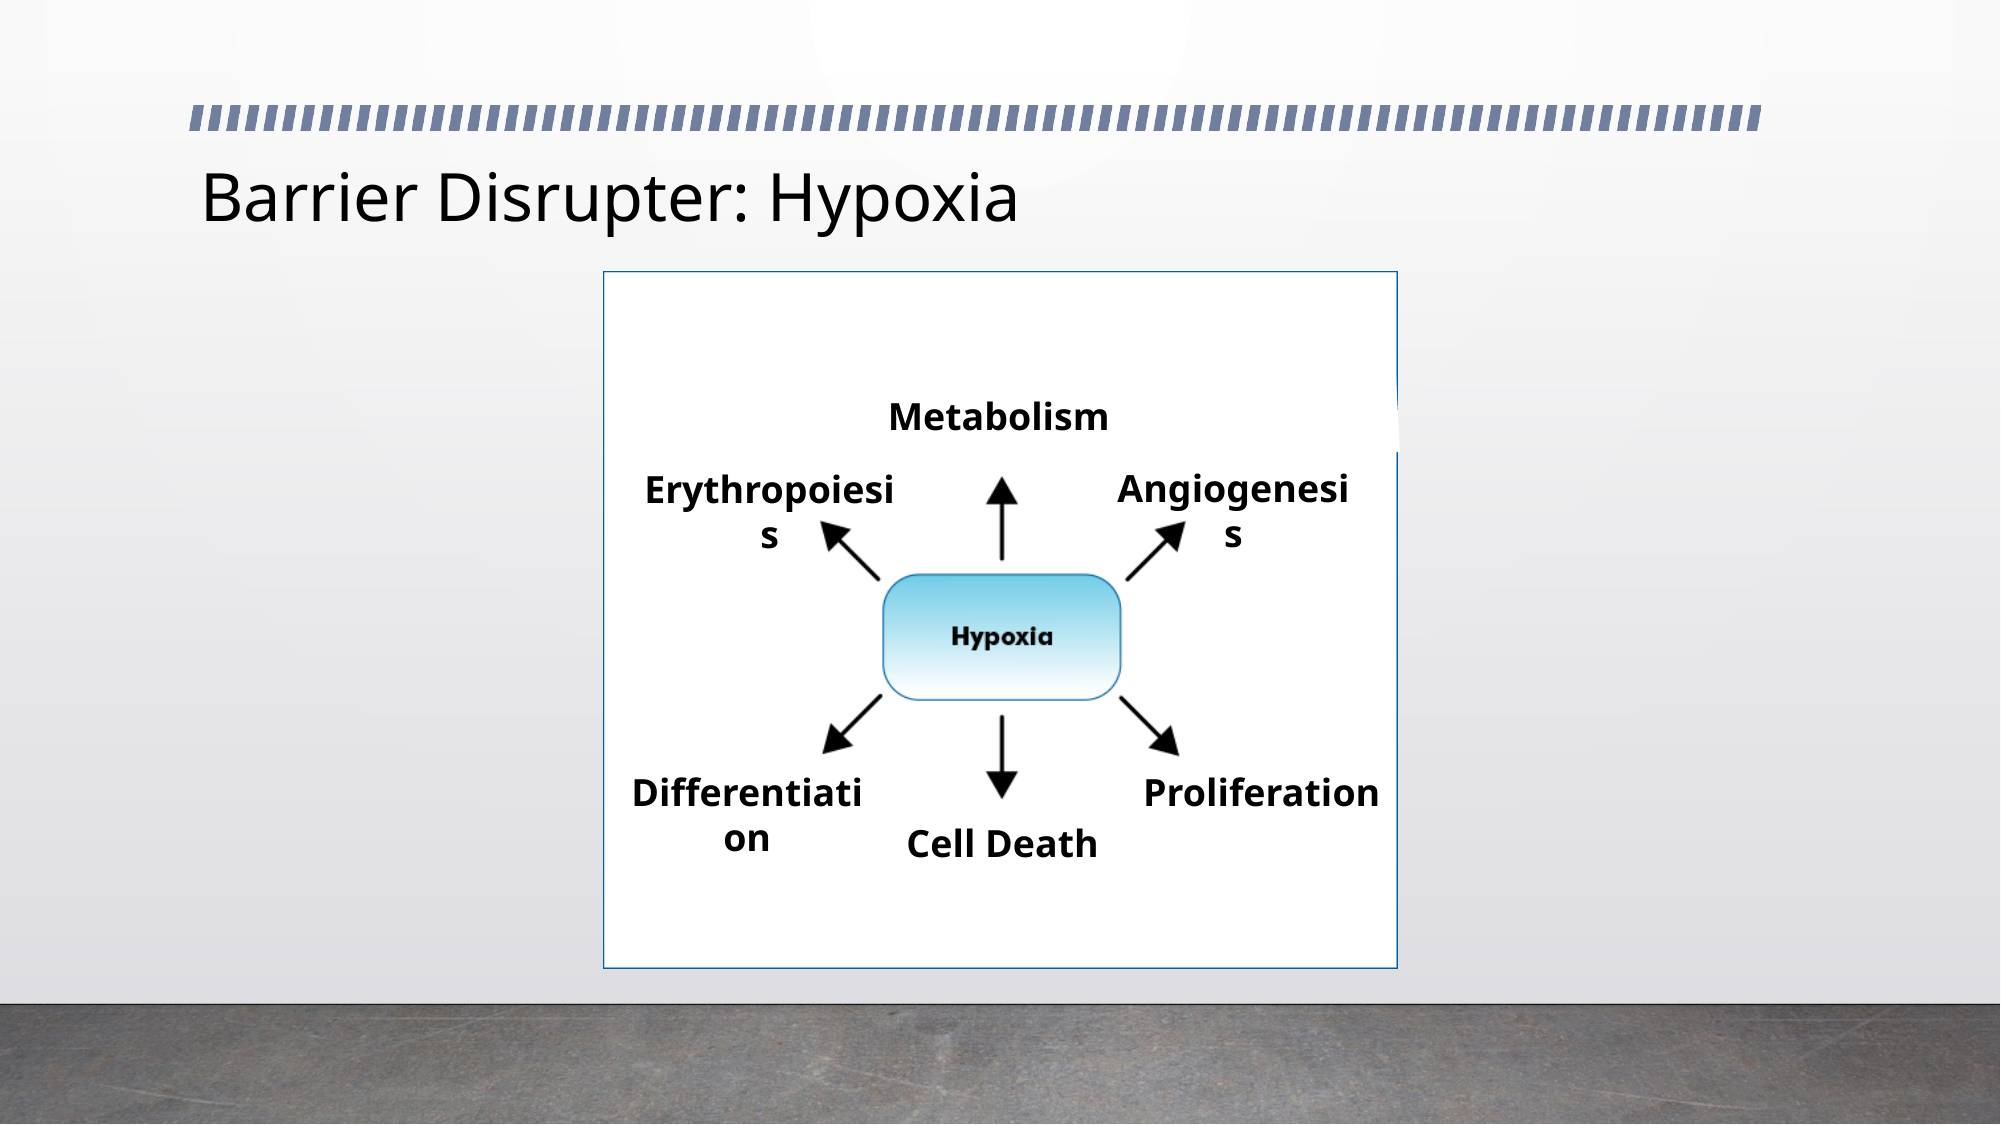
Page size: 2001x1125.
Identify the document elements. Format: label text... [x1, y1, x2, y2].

title Barrier Disrupter: Hypoxia [185, 156, 1761, 329]
picture [603, 271, 1399, 969]
picture [0, 1004, 2000, 1124]
